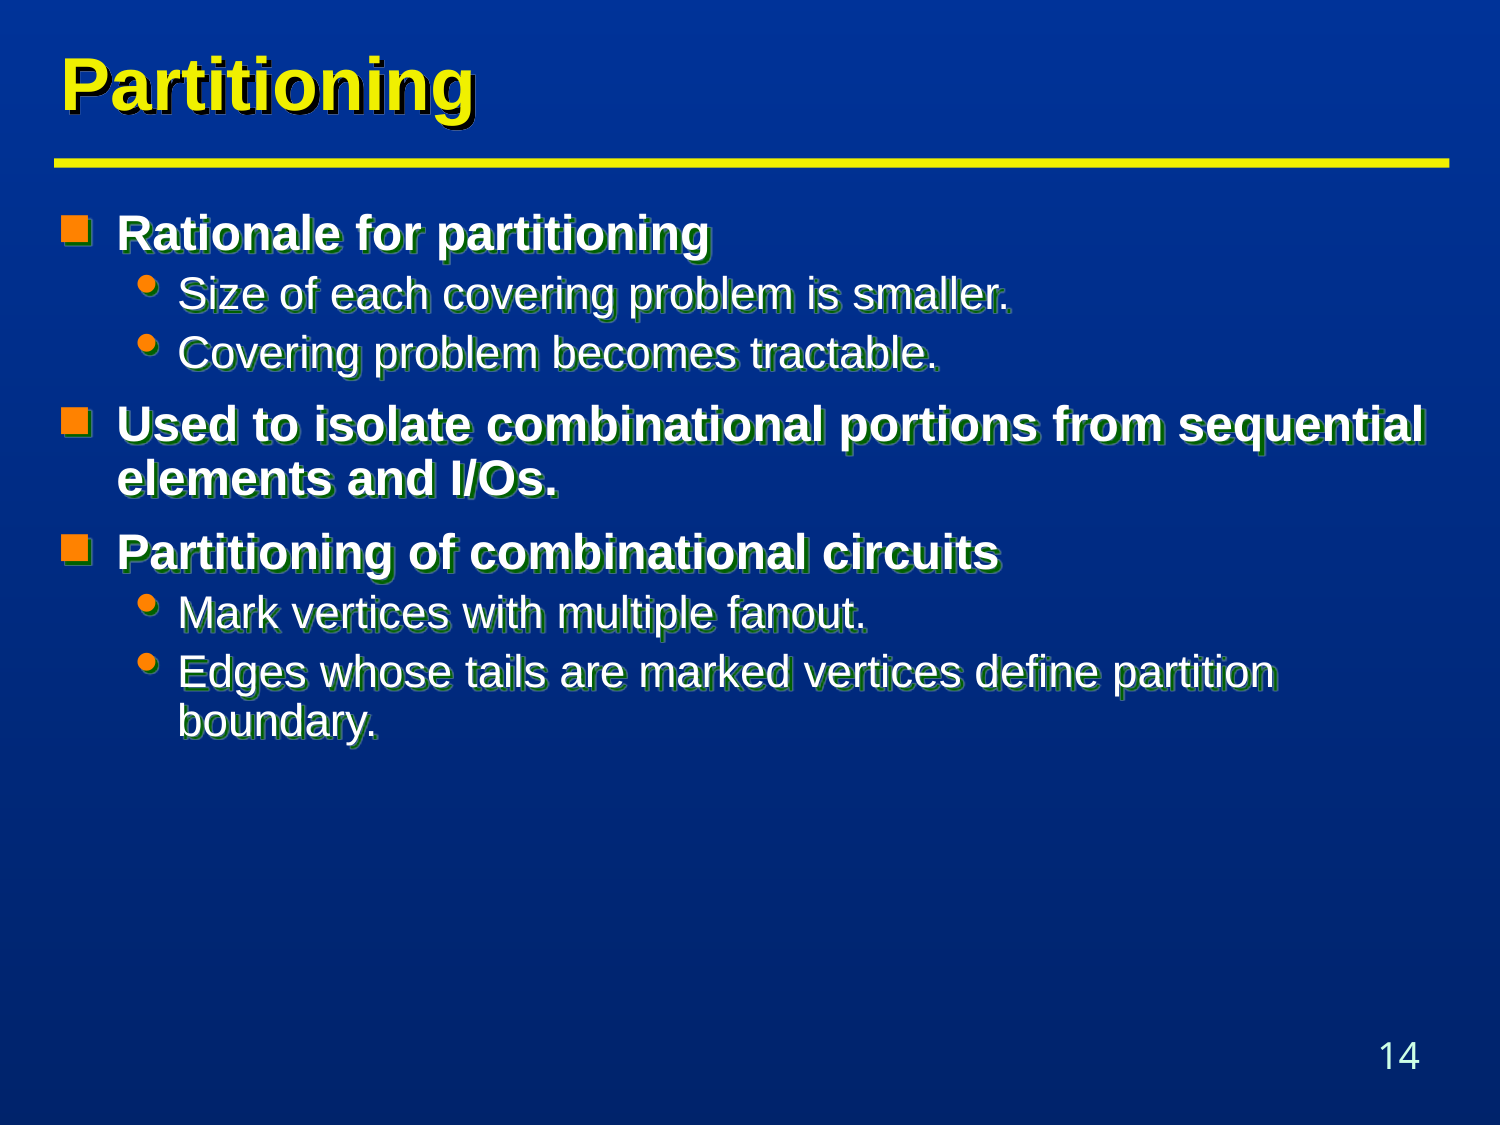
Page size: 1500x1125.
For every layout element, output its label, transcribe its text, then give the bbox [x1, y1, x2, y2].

list Rationale for partitioning Size of each covering problem is smaller. Covering problem becomes tractable. Used to isolate combinational portions from sequential elements and I/Os. Partitioning of combinational circuits Mark vertices with multiple fanout. Edges whose tails are marked vertices define partition boundary. [49, 199, 1449, 1079]
title Partitioning [46, 33, 1455, 139]
